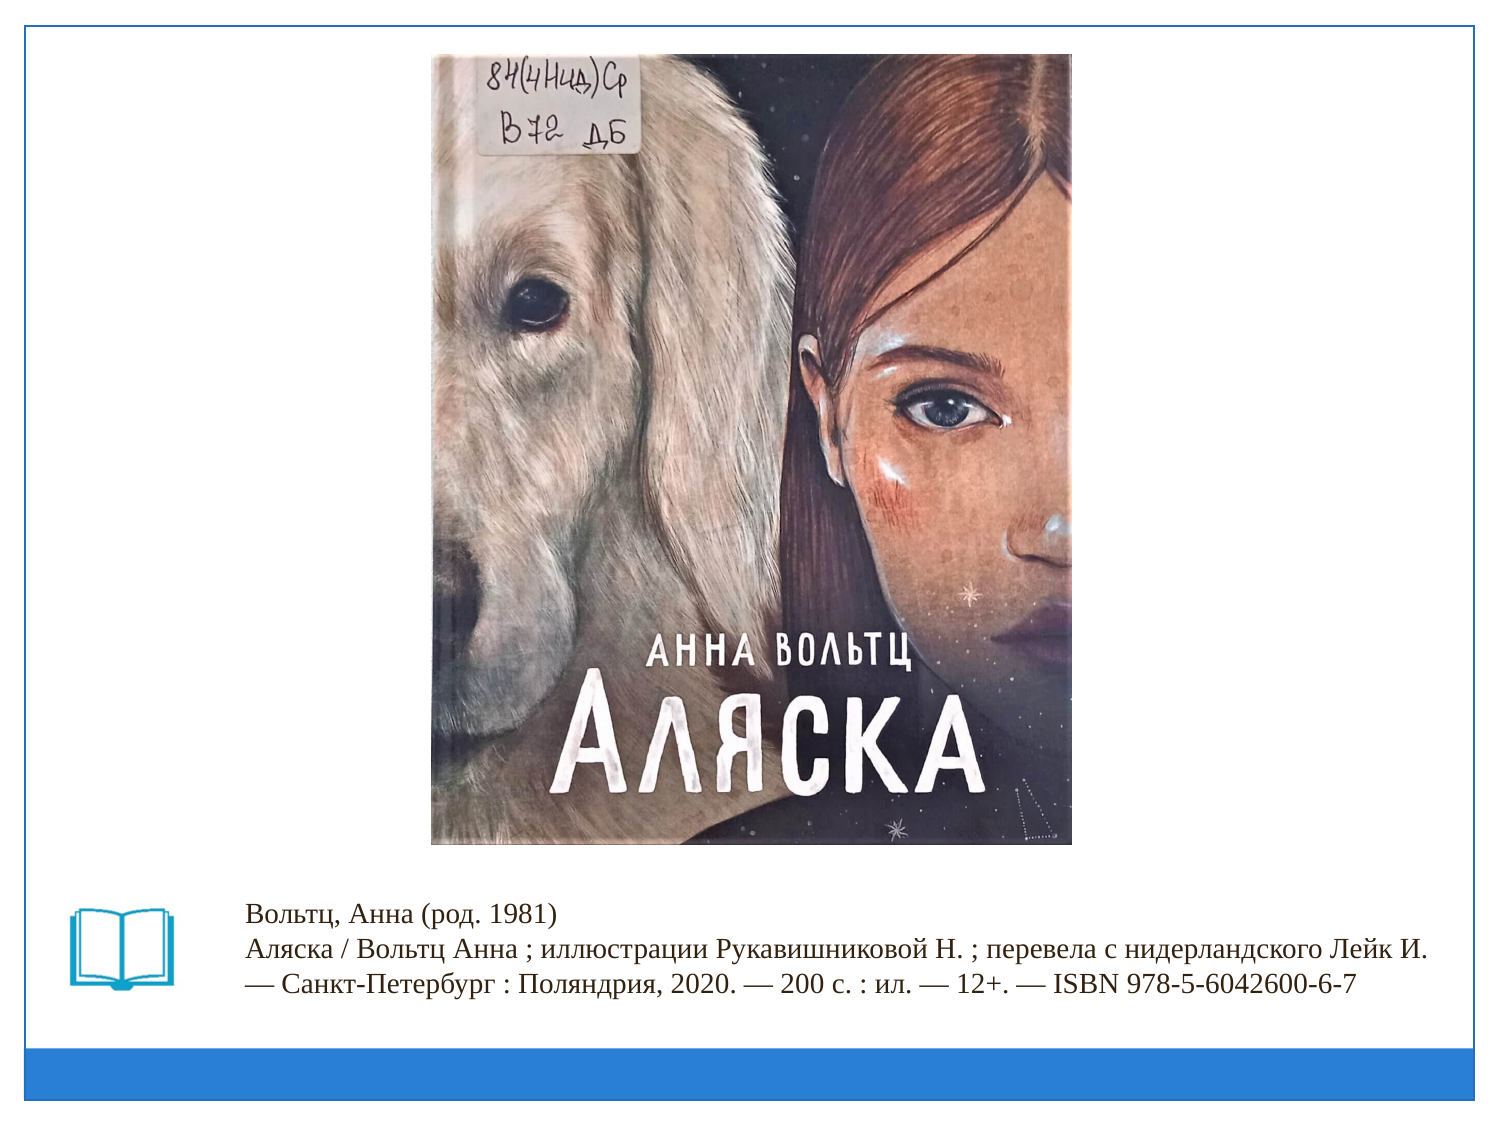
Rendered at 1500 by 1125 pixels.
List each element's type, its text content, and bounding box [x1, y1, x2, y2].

picture [29, 881, 215, 1018]
text_box Вольтц, Анна (род. 1981) Аляска / Вольтц Анна ; иллюстрации Рукавишниковой Н. ; перевела с нидерландского Лейк И. — Санкт-Петербург : Поляндрия, 2020. — 200 с. : ил. — 12+. — ISBN 978-5-6042600-6-7 [230, 887, 1459, 1007]
picture [430, 54, 1072, 846]
